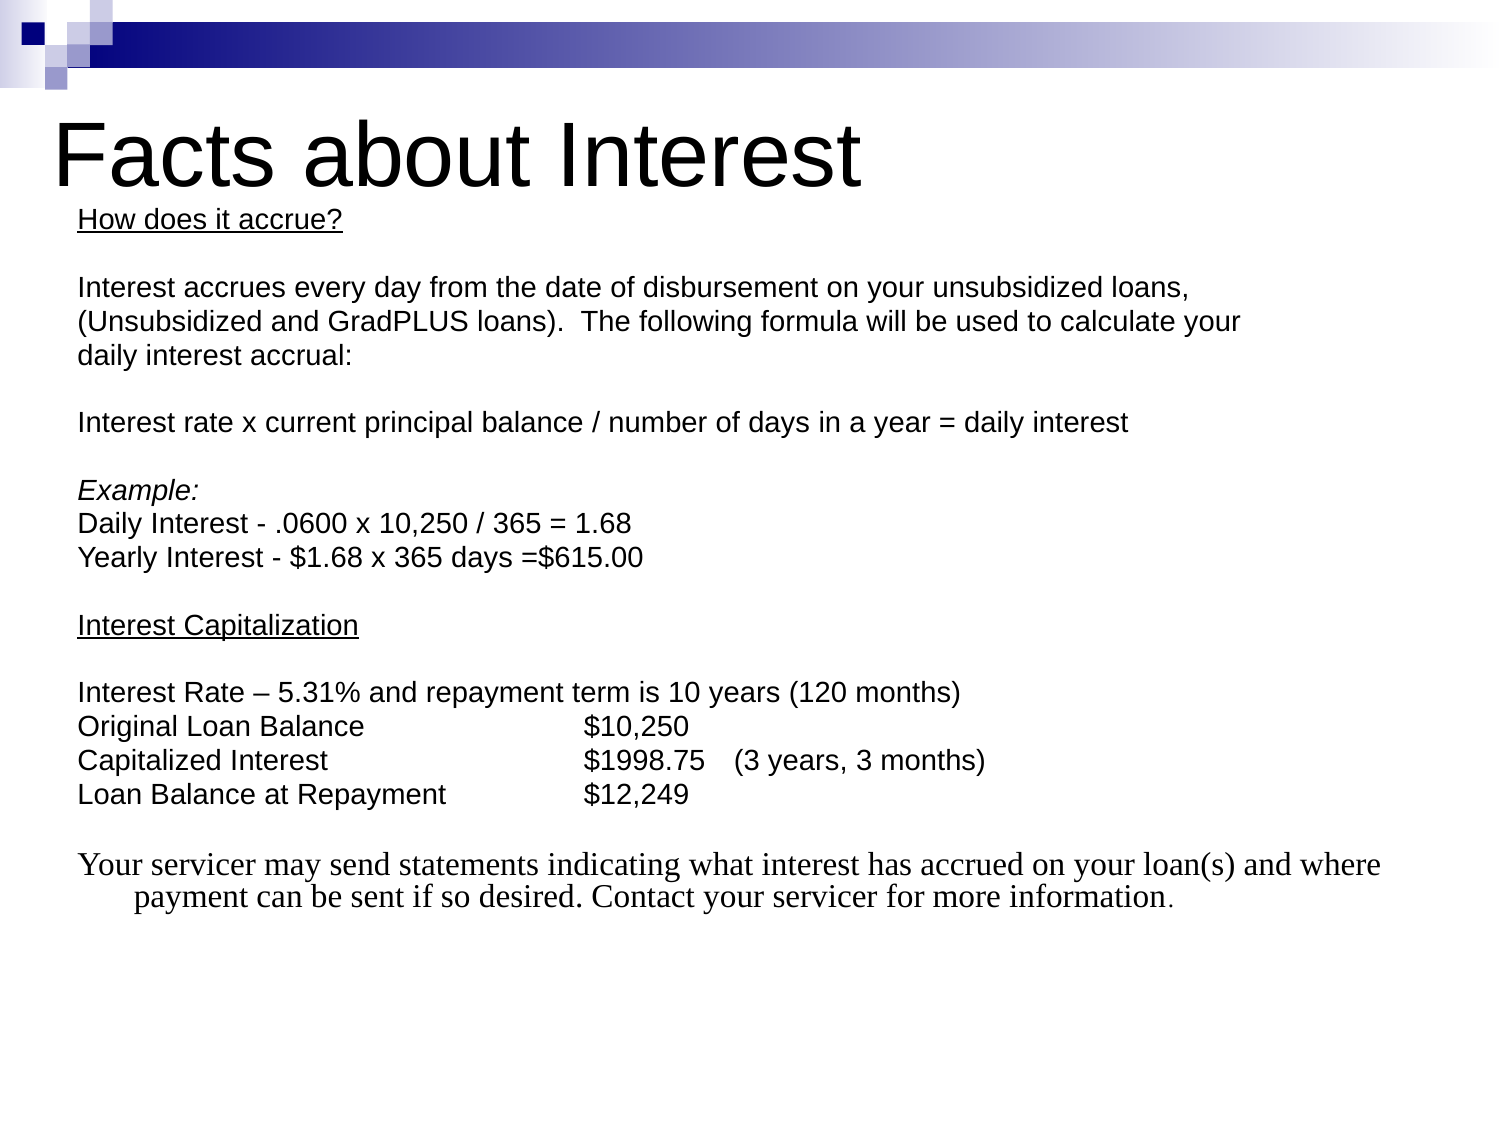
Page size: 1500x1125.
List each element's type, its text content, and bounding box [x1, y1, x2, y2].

list How does it accrue? Interest accrues every day from the date of disbursement on your unsubsidized loans, (Unsubsidized and GradPLUS loans). The following formula will be used to calculate your daily interest accrual: Interest rate x current principal balance / number of days in a year = daily interest Example: Daily Interest - .0600 x 10,250 / 365 = 1.68 Yearly Interest - $1.68 x 365 days =$615.00 Interest Capitalization Interest Rate – 5.31% and repayment term is 10 years (120 months) Original Loan Balance $10,250 Capitalized Interest $1998.75 (3 years, 3 months) Loan Balance at Repayment $12,249 Your servicer may send statements indicating what interest has accrued on your loan(s) and where payment can be sent if so desired. Contact your servicer for more information. [62, 199, 1413, 1076]
title Facts about Interest [37, 37, 1388, 263]
